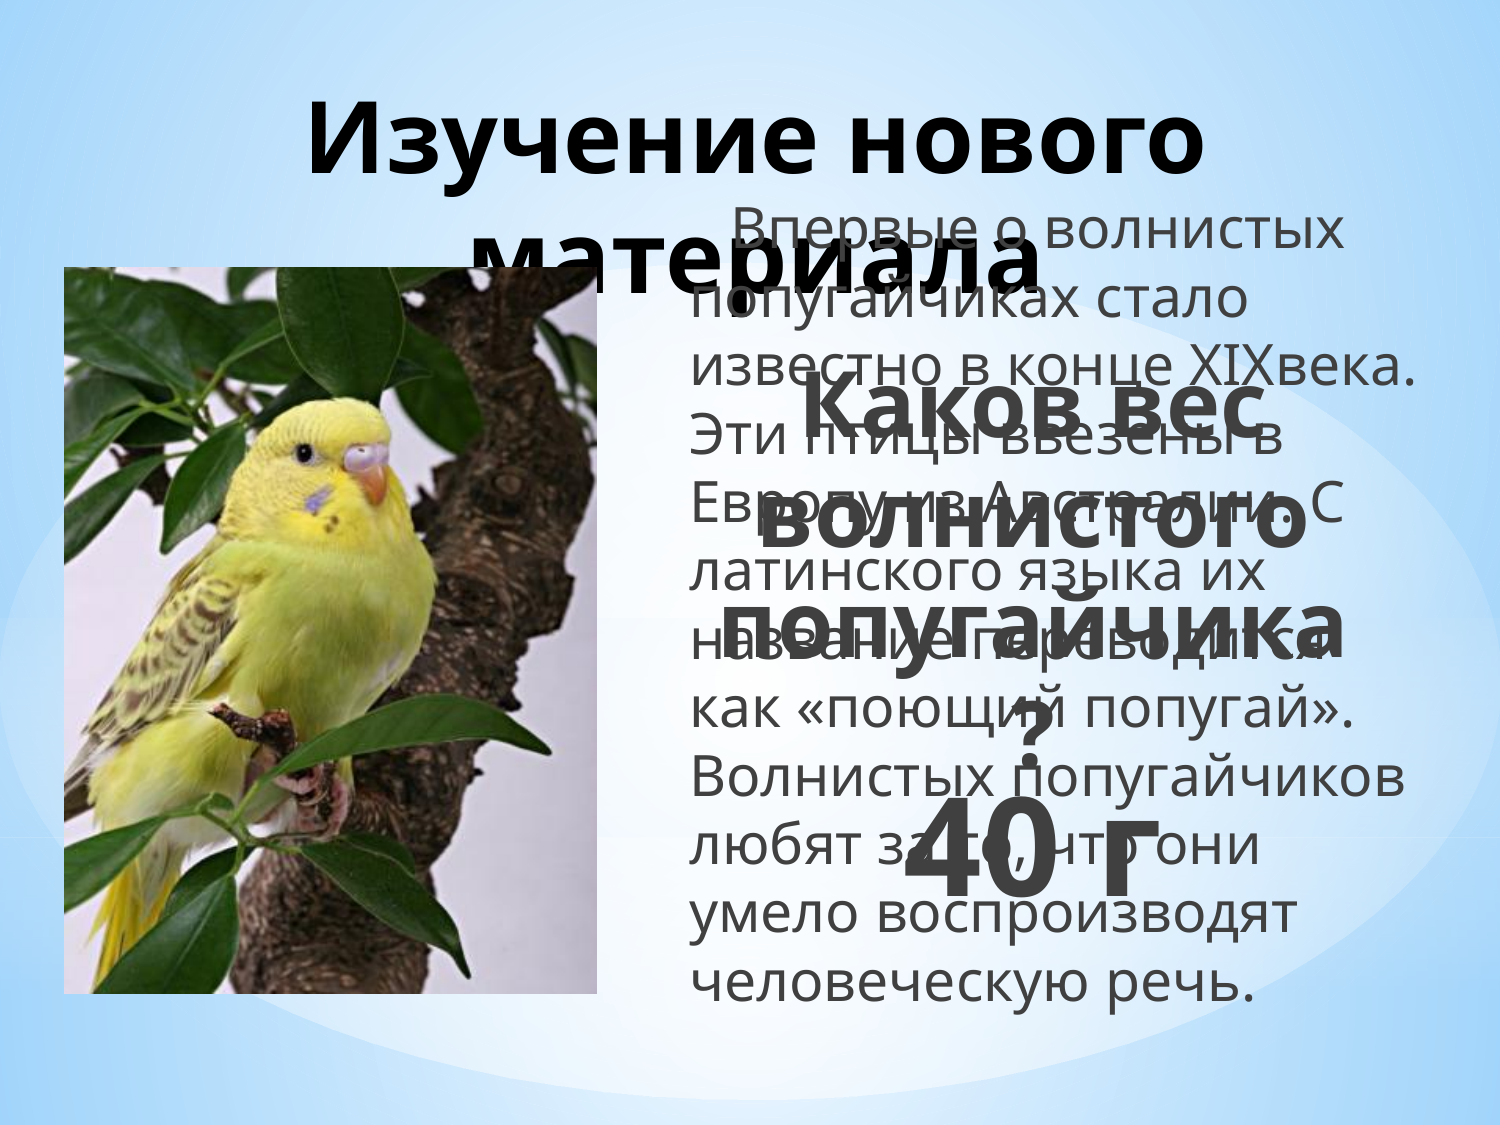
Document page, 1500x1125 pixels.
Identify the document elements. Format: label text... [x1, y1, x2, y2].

list Впервые о волнистых попугайчиках стало известно в конце XIXвека. Эти птицы ввезены в Европу из Австралии. С латинского языка их название переводится как «поющий попугай». Волнистых попугайчиков любят за то, что они умело воспроизводят человеческую речь. [667, 184, 1436, 1047]
title Изучение нового материала [41, 66, 1471, 254]
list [64, 266, 597, 995]
